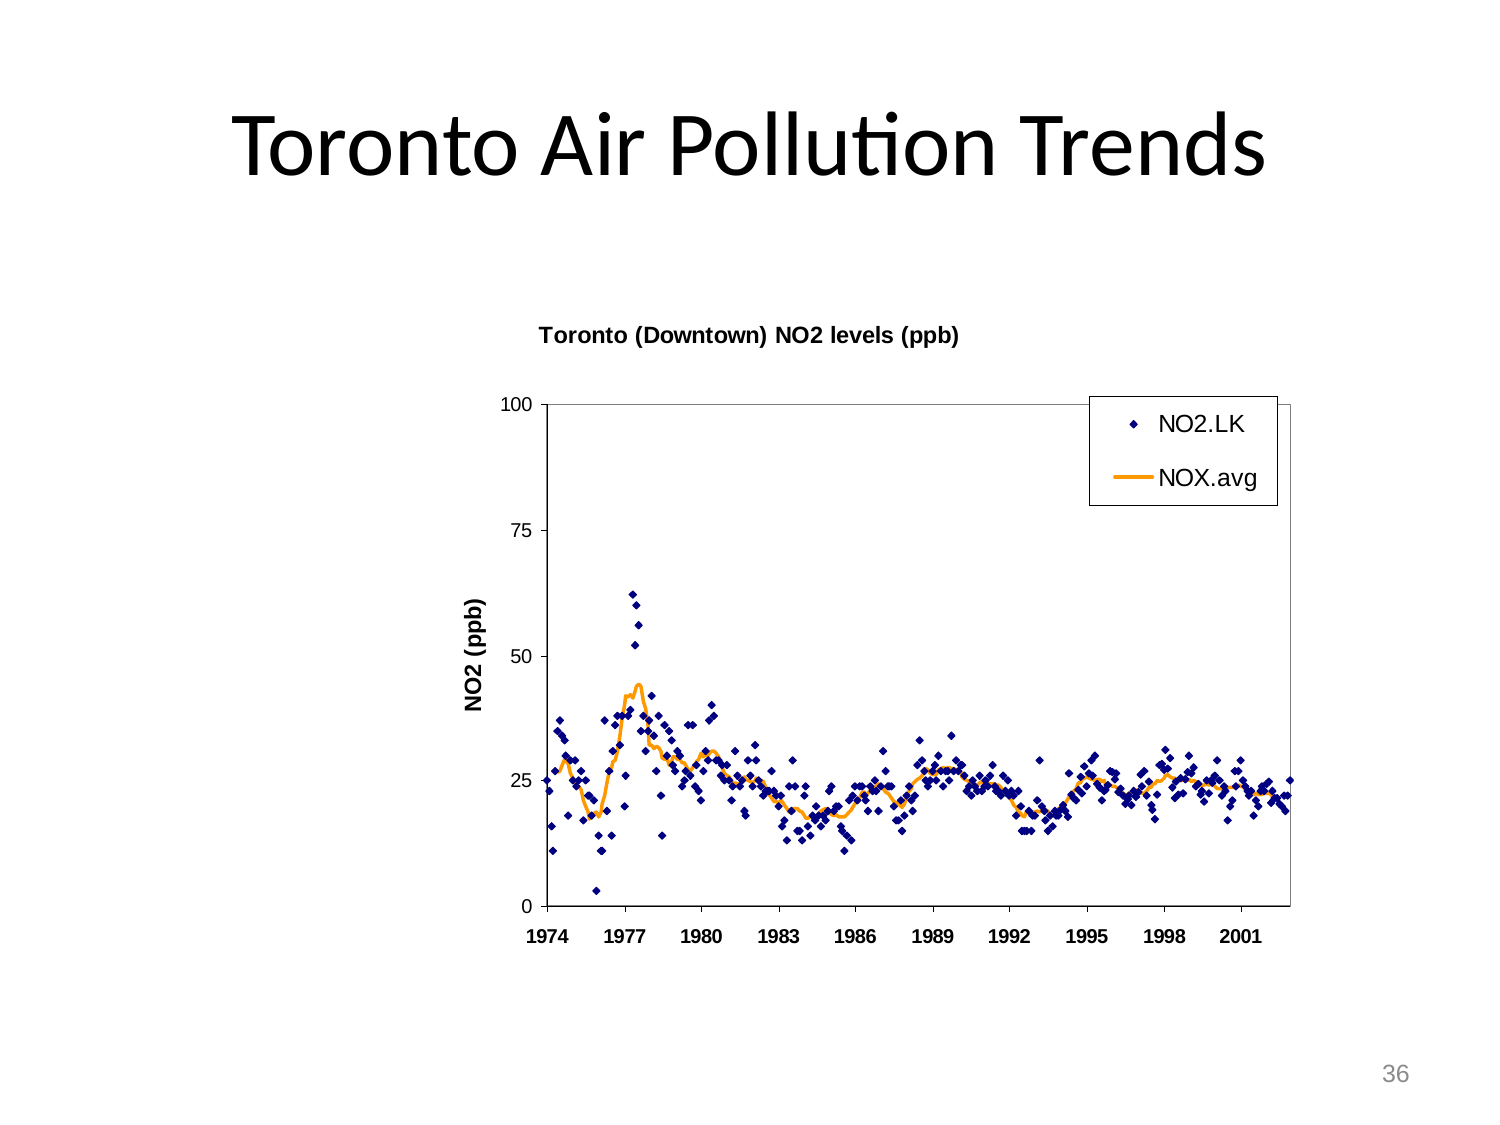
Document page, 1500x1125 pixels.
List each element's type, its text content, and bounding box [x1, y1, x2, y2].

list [163, 295, 1337, 972]
slide_number 36 [1074, 1042, 1425, 1103]
title Toronto Air Pollution Trends [75, 45, 1425, 233]
